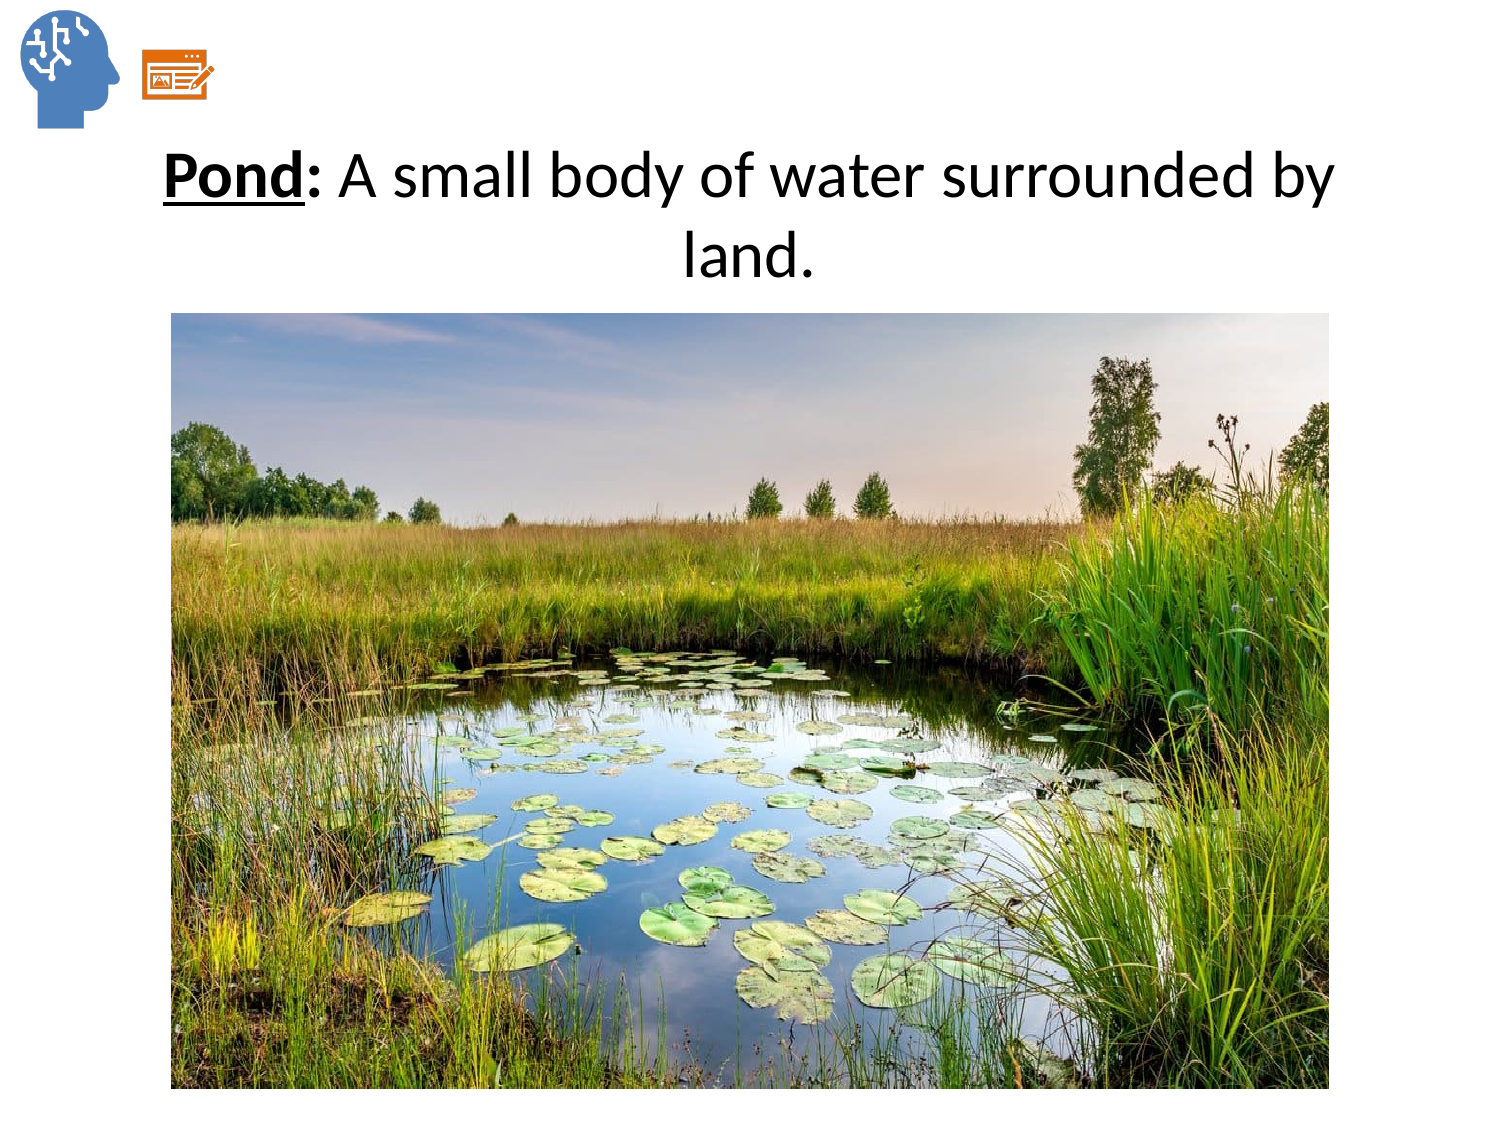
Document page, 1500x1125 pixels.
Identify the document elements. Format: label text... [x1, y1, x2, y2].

subtitle Pond: A small body of water surrounded by land. [115, 123, 1385, 303]
picture [139, 36, 216, 114]
picture [171, 313, 1329, 1089]
text_box [0, 0, 134, 140]
